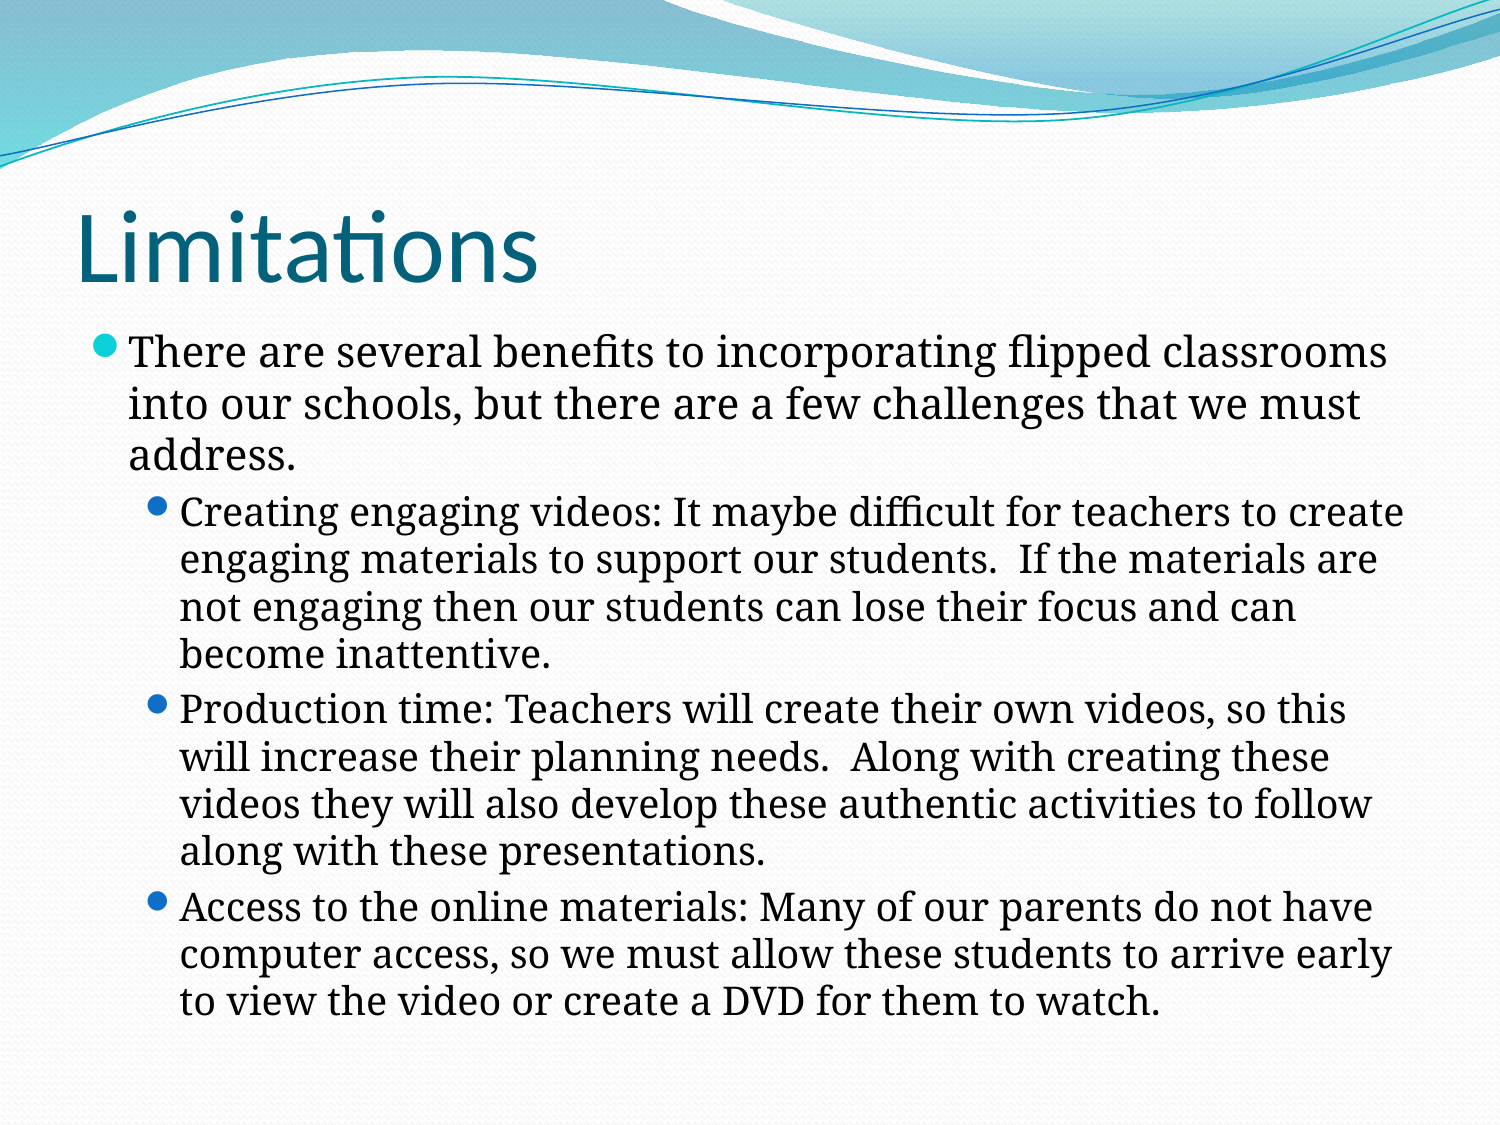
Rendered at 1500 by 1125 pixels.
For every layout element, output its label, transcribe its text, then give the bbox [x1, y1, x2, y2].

title Limitations [75, 115, 1425, 303]
list There are several benefits to incorporating flipped classrooms into our schools, but there are a few challenges that we must address. Creating engaging videos: It maybe difficult for teachers to create engaging materials to support our students. If the materials are not engaging then our students can lose their focus and can become inattentive. Production time: Teachers will create their own videos, so this will increase their planning needs. Along with creating these videos they will also develop these authentic activities to follow along with these presentations. Access to the online materials: Many of our parents do not have computer access, so we must allow these students to arrive early to view the video or create a DVD for them to watch. [75, 317, 1425, 1038]
